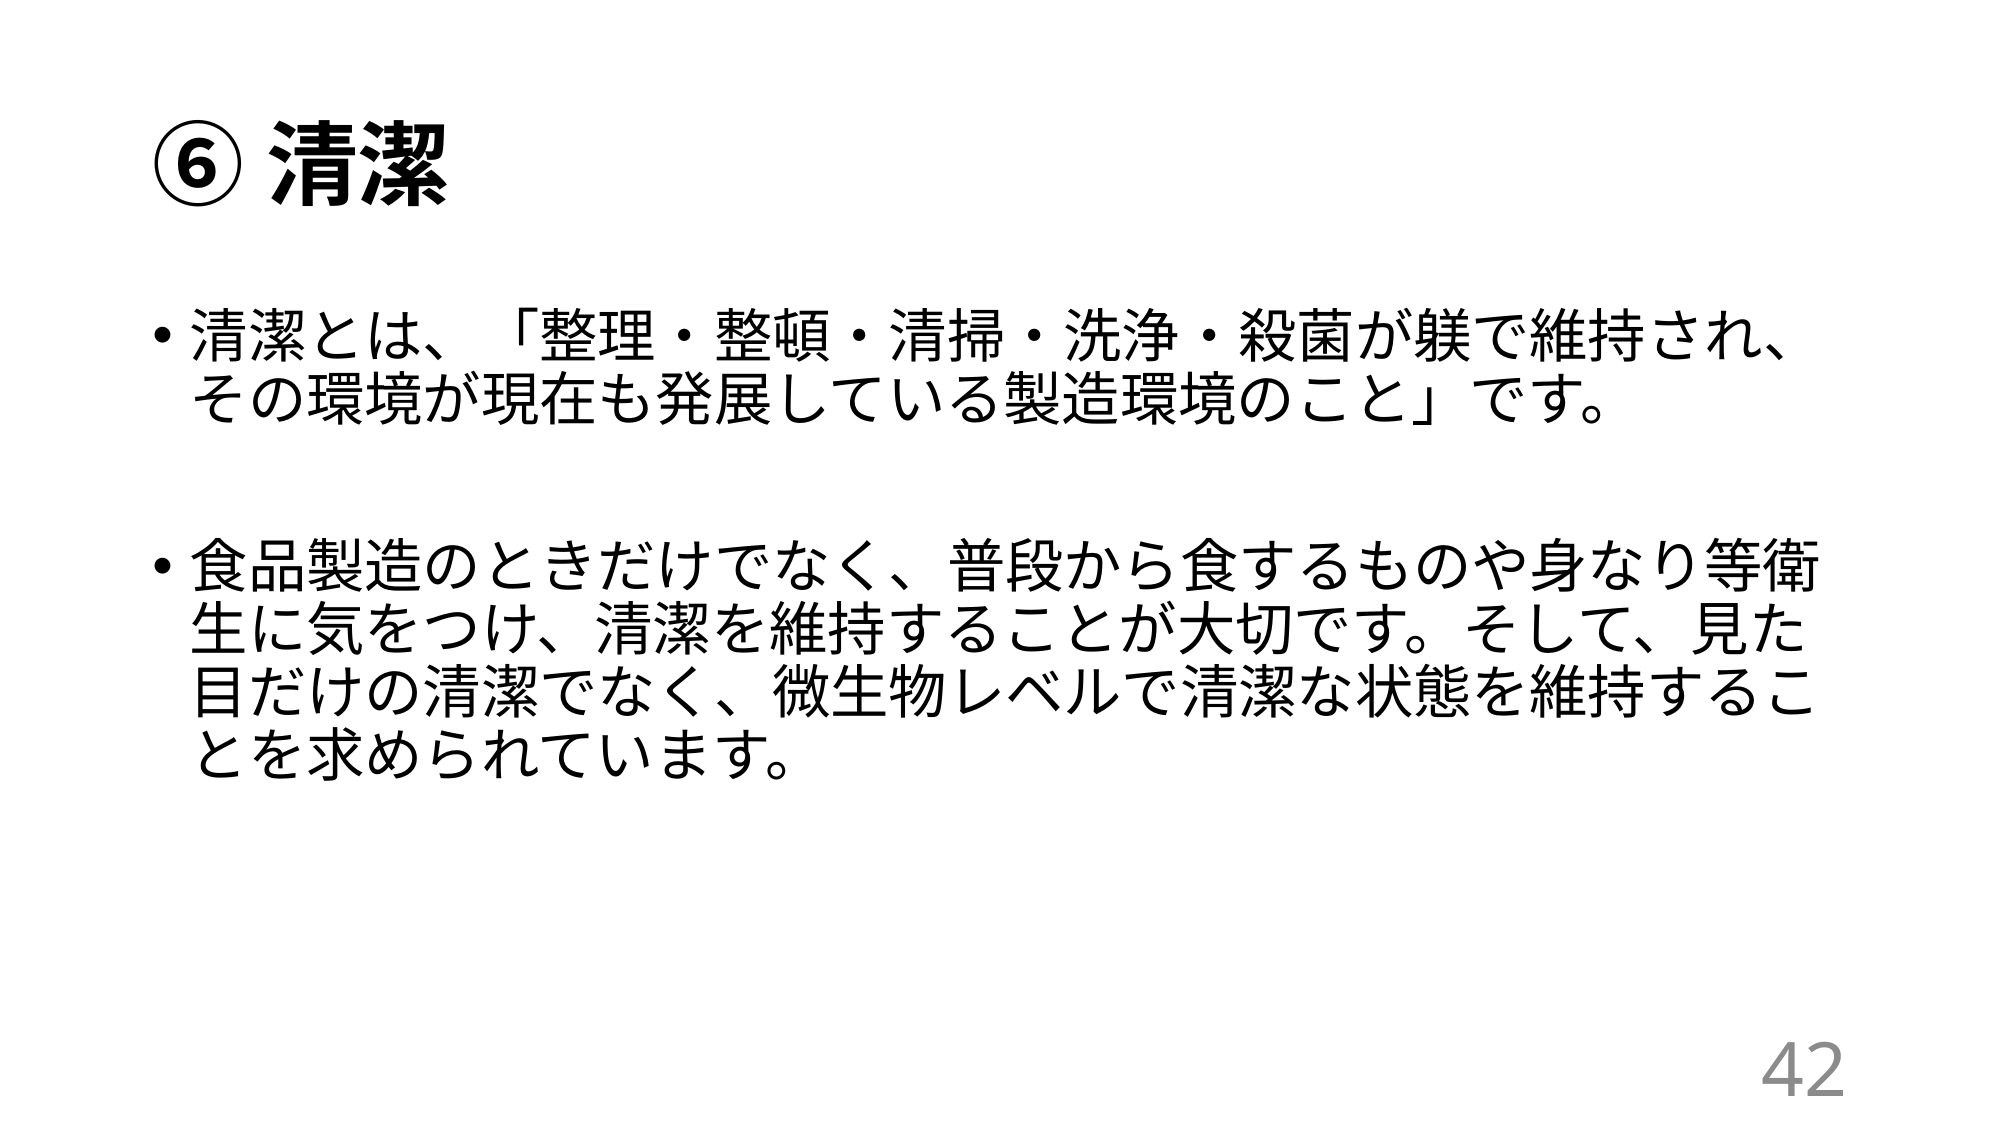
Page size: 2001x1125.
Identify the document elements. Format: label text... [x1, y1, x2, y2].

list 清潔とは、「整理・整頓・清掃・洗浄・殺菌が躾で維持され、その環境が現在も発展している製造環境のこと」です。 食品製造のときだけでなく、普段から食するものや身なり等衛生に気をつけ、清潔を維持することが大切です。そして、見た目だけの清潔でなく、微生物レベルで清潔な状態を維持することを求められています。 [137, 299, 1863, 1014]
title ⑥清潔 [137, 59, 1863, 278]
slide_number 42 [1412, 1042, 1863, 1103]
